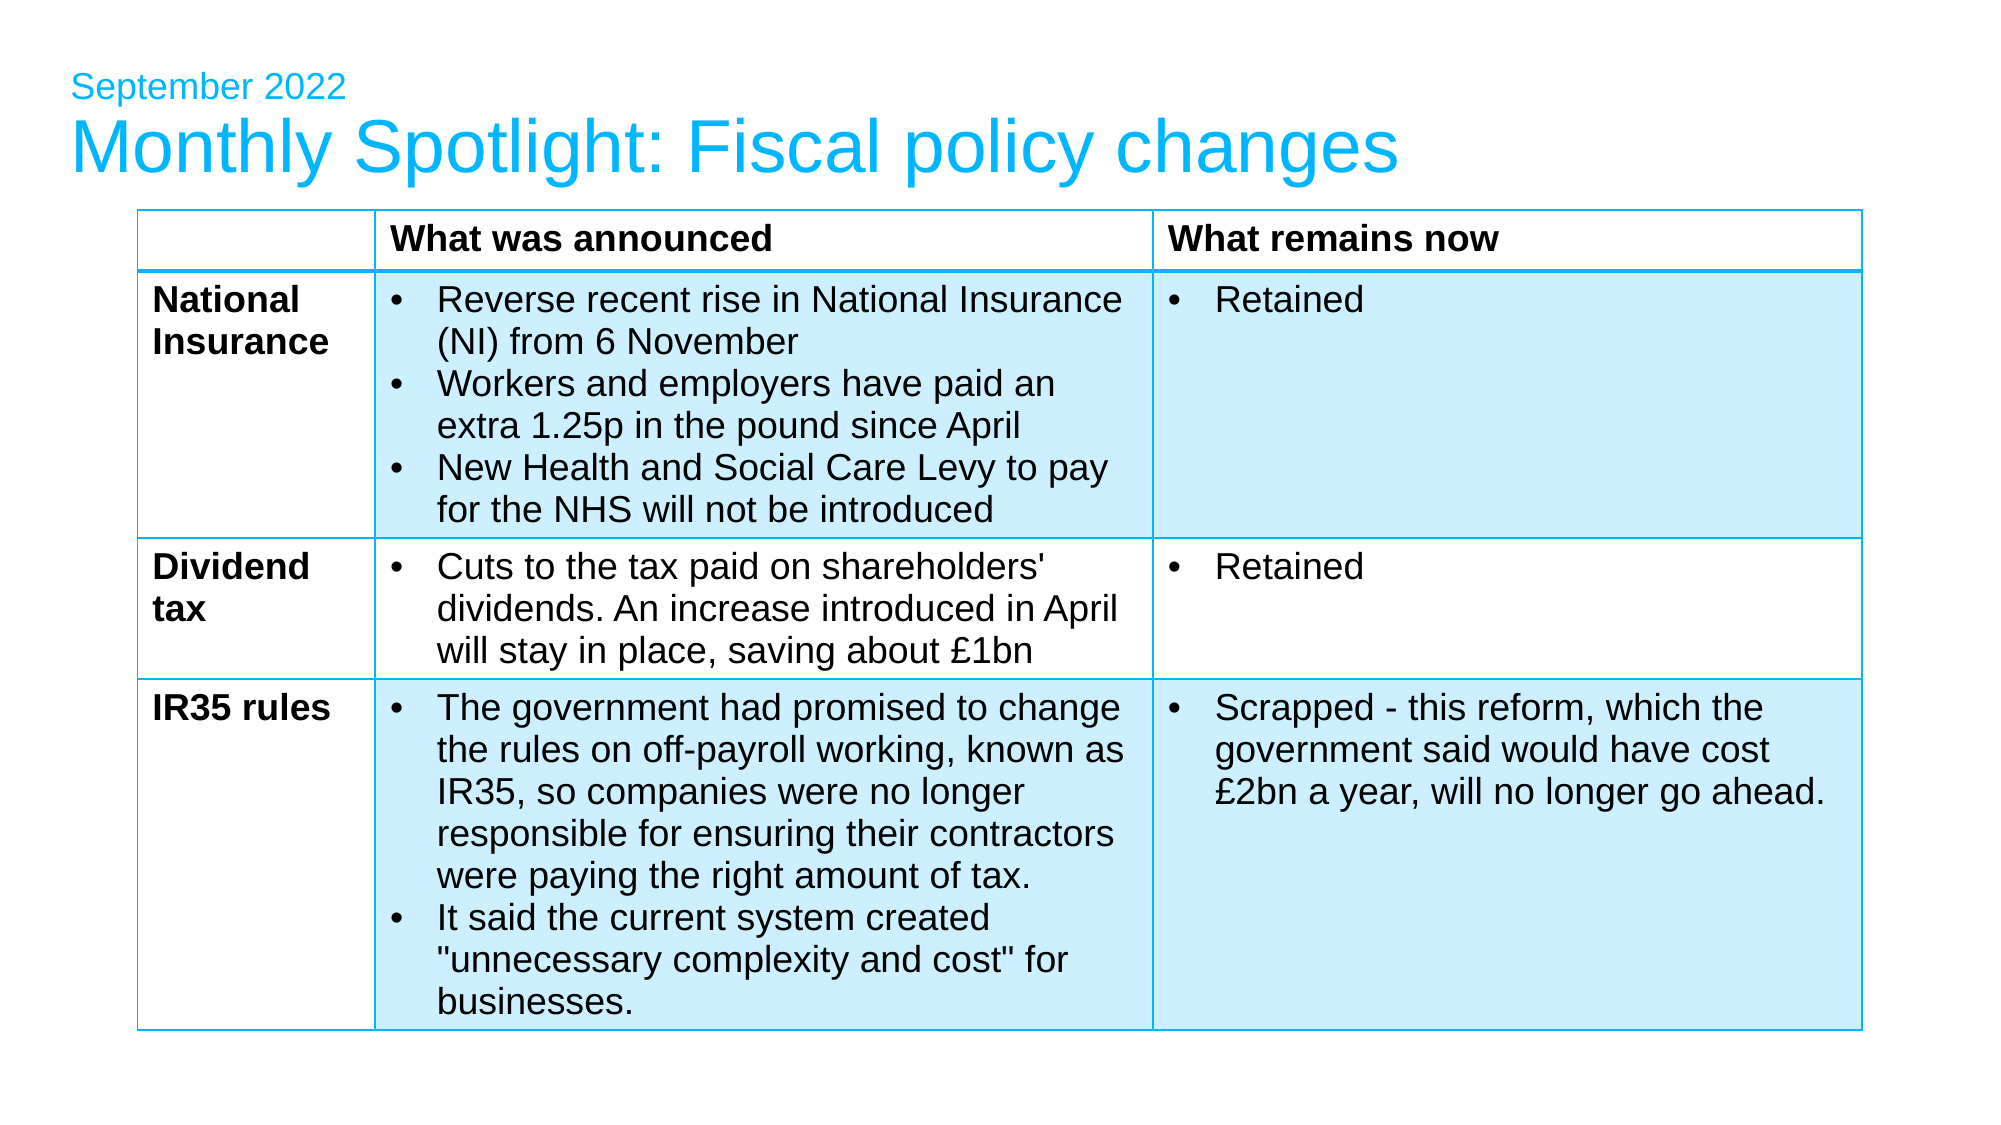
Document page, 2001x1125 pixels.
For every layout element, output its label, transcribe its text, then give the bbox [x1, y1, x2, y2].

table_cell Retained [1154, 539, 1861, 678]
table_cell Dividend tax [138, 539, 374, 678]
table_cell Reverse recent rise in National Insurance (NI) from 6 November Workers and employers have paid an extra 1.25p in the pound since April New Health and Social Care Levy to pay for the NHS will not be introduced [376, 273, 1152, 537]
table_cell Scrapped - this reform, which the government said would have cost £2bn a year, will no longer go ahead. [1154, 680, 1861, 1029]
table_cell Retained [1154, 273, 1861, 537]
table_header What was announced [376, 211, 1152, 269]
table_cell The government had promised to change the rules on off-payroll working, known as IR35, so companies were no longer responsible for ensuring their contractors were paying the right amount of tax. It said the current system created "unnecessary complexity and cost" for businesses. [376, 680, 1152, 1029]
table_header [138, 211, 374, 269]
table_cell IR35 rules [138, 680, 374, 1029]
title September 2022 Monthly Spotlight: Fiscal policy changes [55, 49, 1945, 208]
table_cell Cuts to the tax paid on shareholders' dividends. An increase introduced in April will stay in place, saving about £1bn [376, 539, 1152, 678]
table_header What remains now [1154, 211, 1861, 269]
table_cell National Insurance [138, 273, 374, 537]
